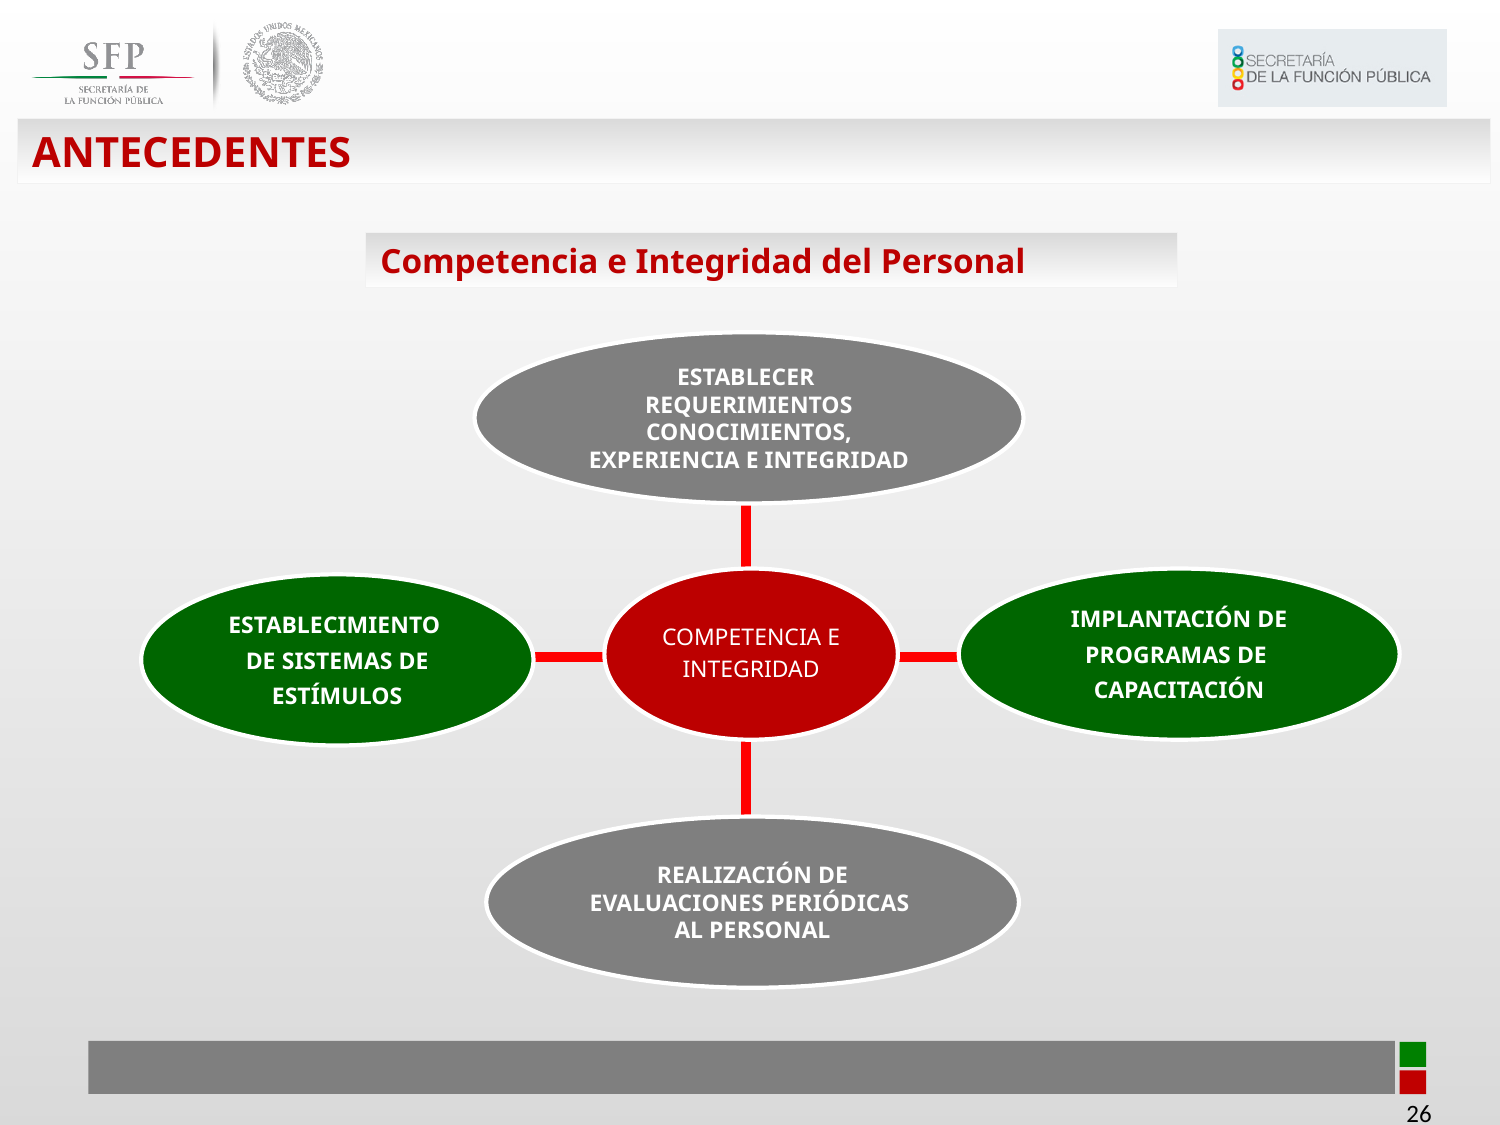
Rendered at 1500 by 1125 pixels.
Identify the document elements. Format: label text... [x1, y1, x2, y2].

text_box ESTABLECER REQUERIMIENTOS CONOCIMIENTOS, EXPERIENCIA E INTEGRIDAD [472, 330, 1026, 506]
text_box IMPLANTACIÓN DE PROGRAMAS DE CAPACITACIÓN [956, 566, 1402, 742]
text_box Competencia e Integridad del Personal [365, 232, 1178, 288]
text_box COMPETENCIA E INTEGRIDAD [603, 665, 741, 742]
text_box ESTABLECIMIENTO DE SISTEMAS DE ESTÍMULOS [139, 572, 536, 748]
text_box REALIZACIÓN DE EVALUACIONES PERIÓDICAS AL PERSONAL [484, 814, 1022, 990]
text_box COMPETENCIA E INTEGRIDAD [751, 566, 900, 656]
picture [29, 15, 325, 118]
text_box COMPETENCIA E INTEGRIDAD [751, 665, 899, 742]
text_box ANTECEDENTES [17, 118, 1491, 184]
text_box COMPETENCIA E INTEGRIDAD [602, 566, 741, 656]
picture [1218, 29, 1447, 107]
